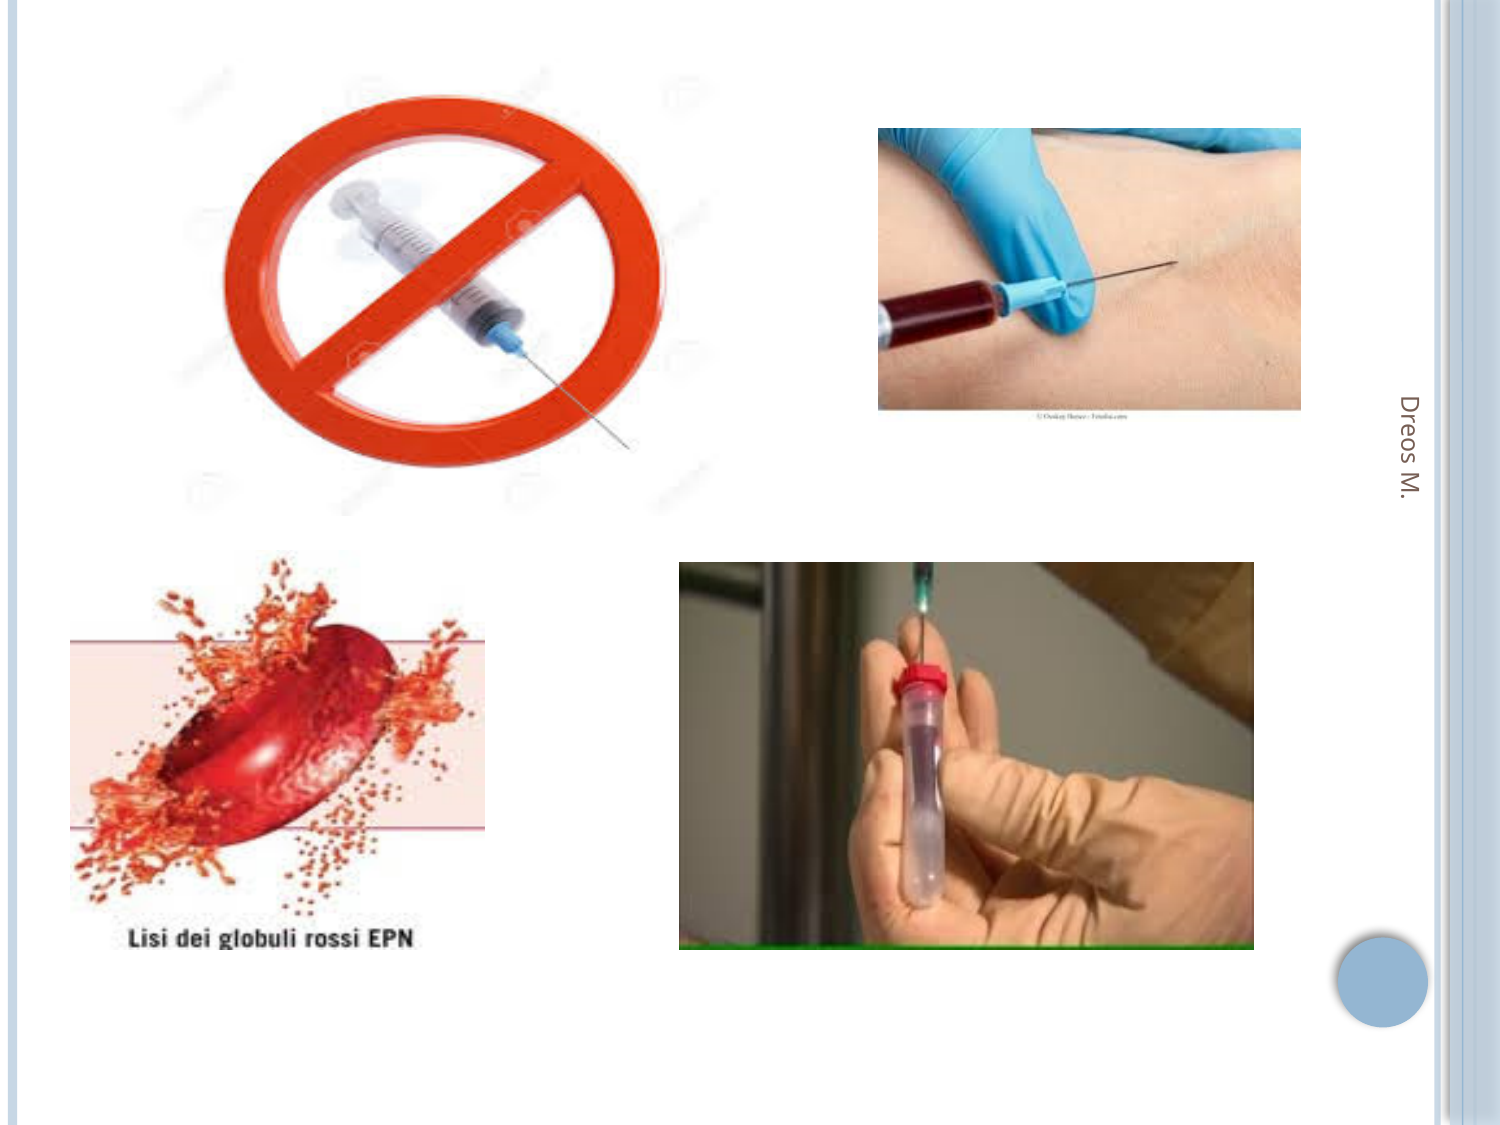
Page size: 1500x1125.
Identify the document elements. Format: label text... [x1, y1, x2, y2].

picture [679, 562, 1255, 950]
picture [878, 128, 1301, 422]
picture [70, 550, 485, 950]
footer Dreos M. [1379, 380, 1440, 906]
picture [163, 58, 727, 516]
